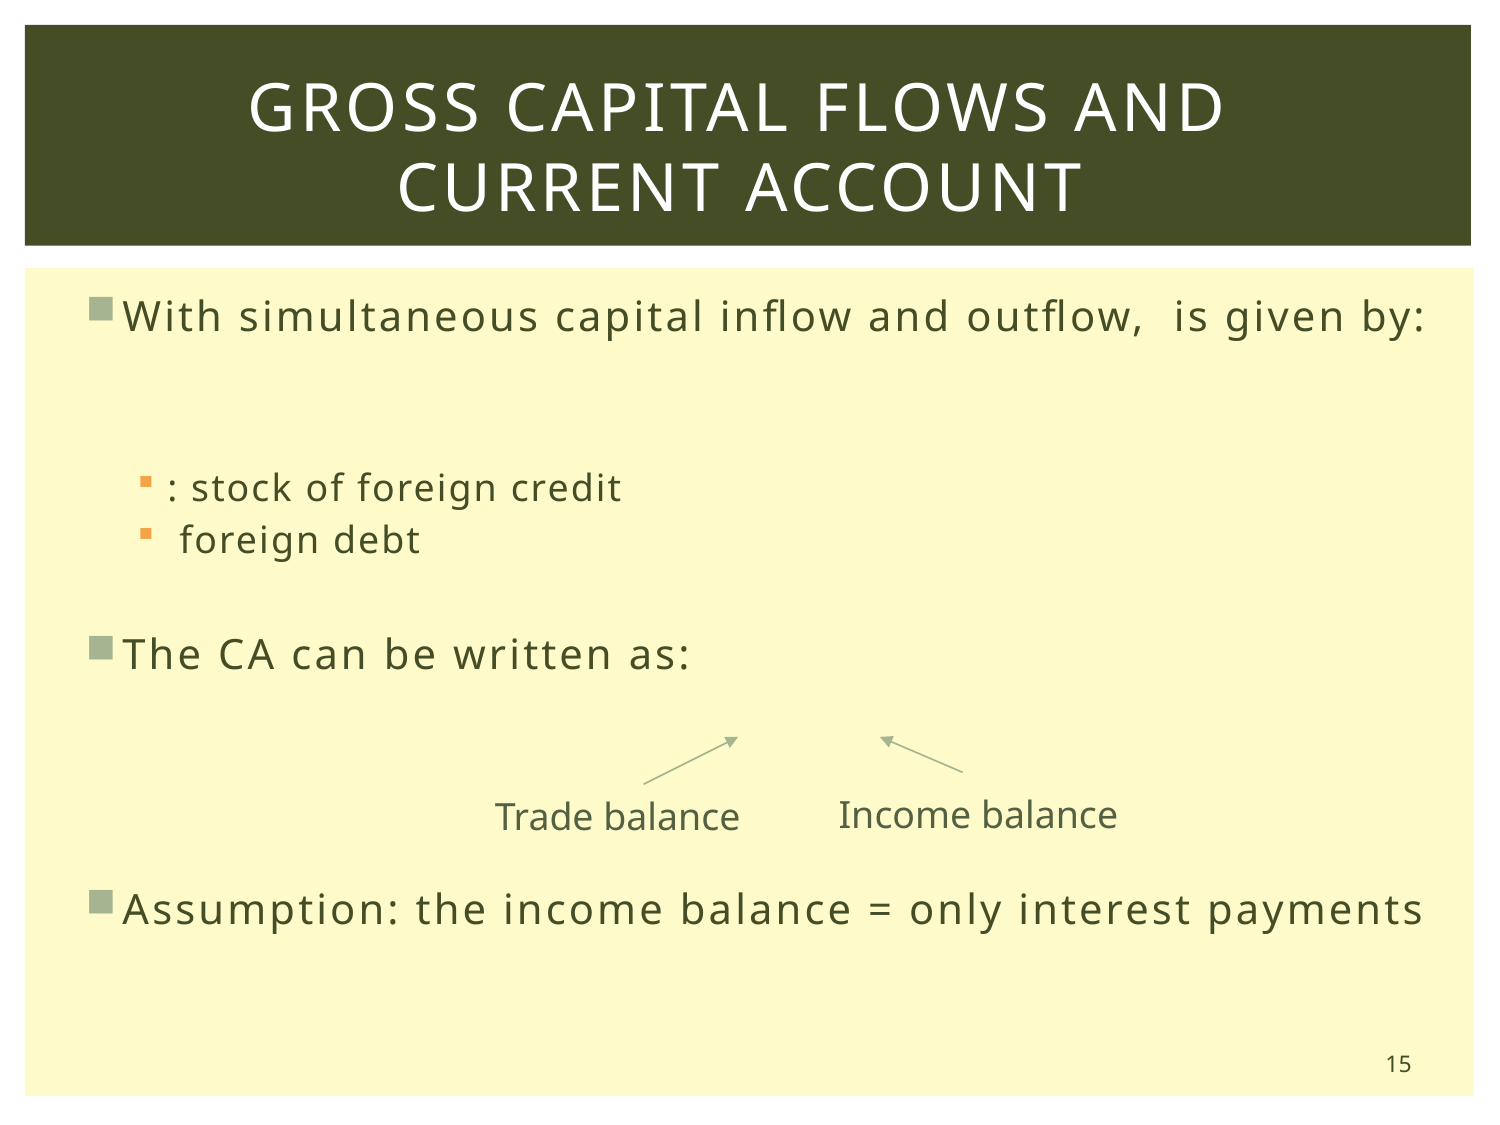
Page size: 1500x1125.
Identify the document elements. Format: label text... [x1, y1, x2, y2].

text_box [879, 736, 963, 773]
title Gross Capital Flows and Current Account [62, 58, 1438, 232]
text_box Trade balance [479, 785, 756, 846]
slide_number 15 [1349, 1041, 1448, 1089]
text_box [643, 736, 739, 785]
text_box Income balance [823, 784, 1134, 844]
